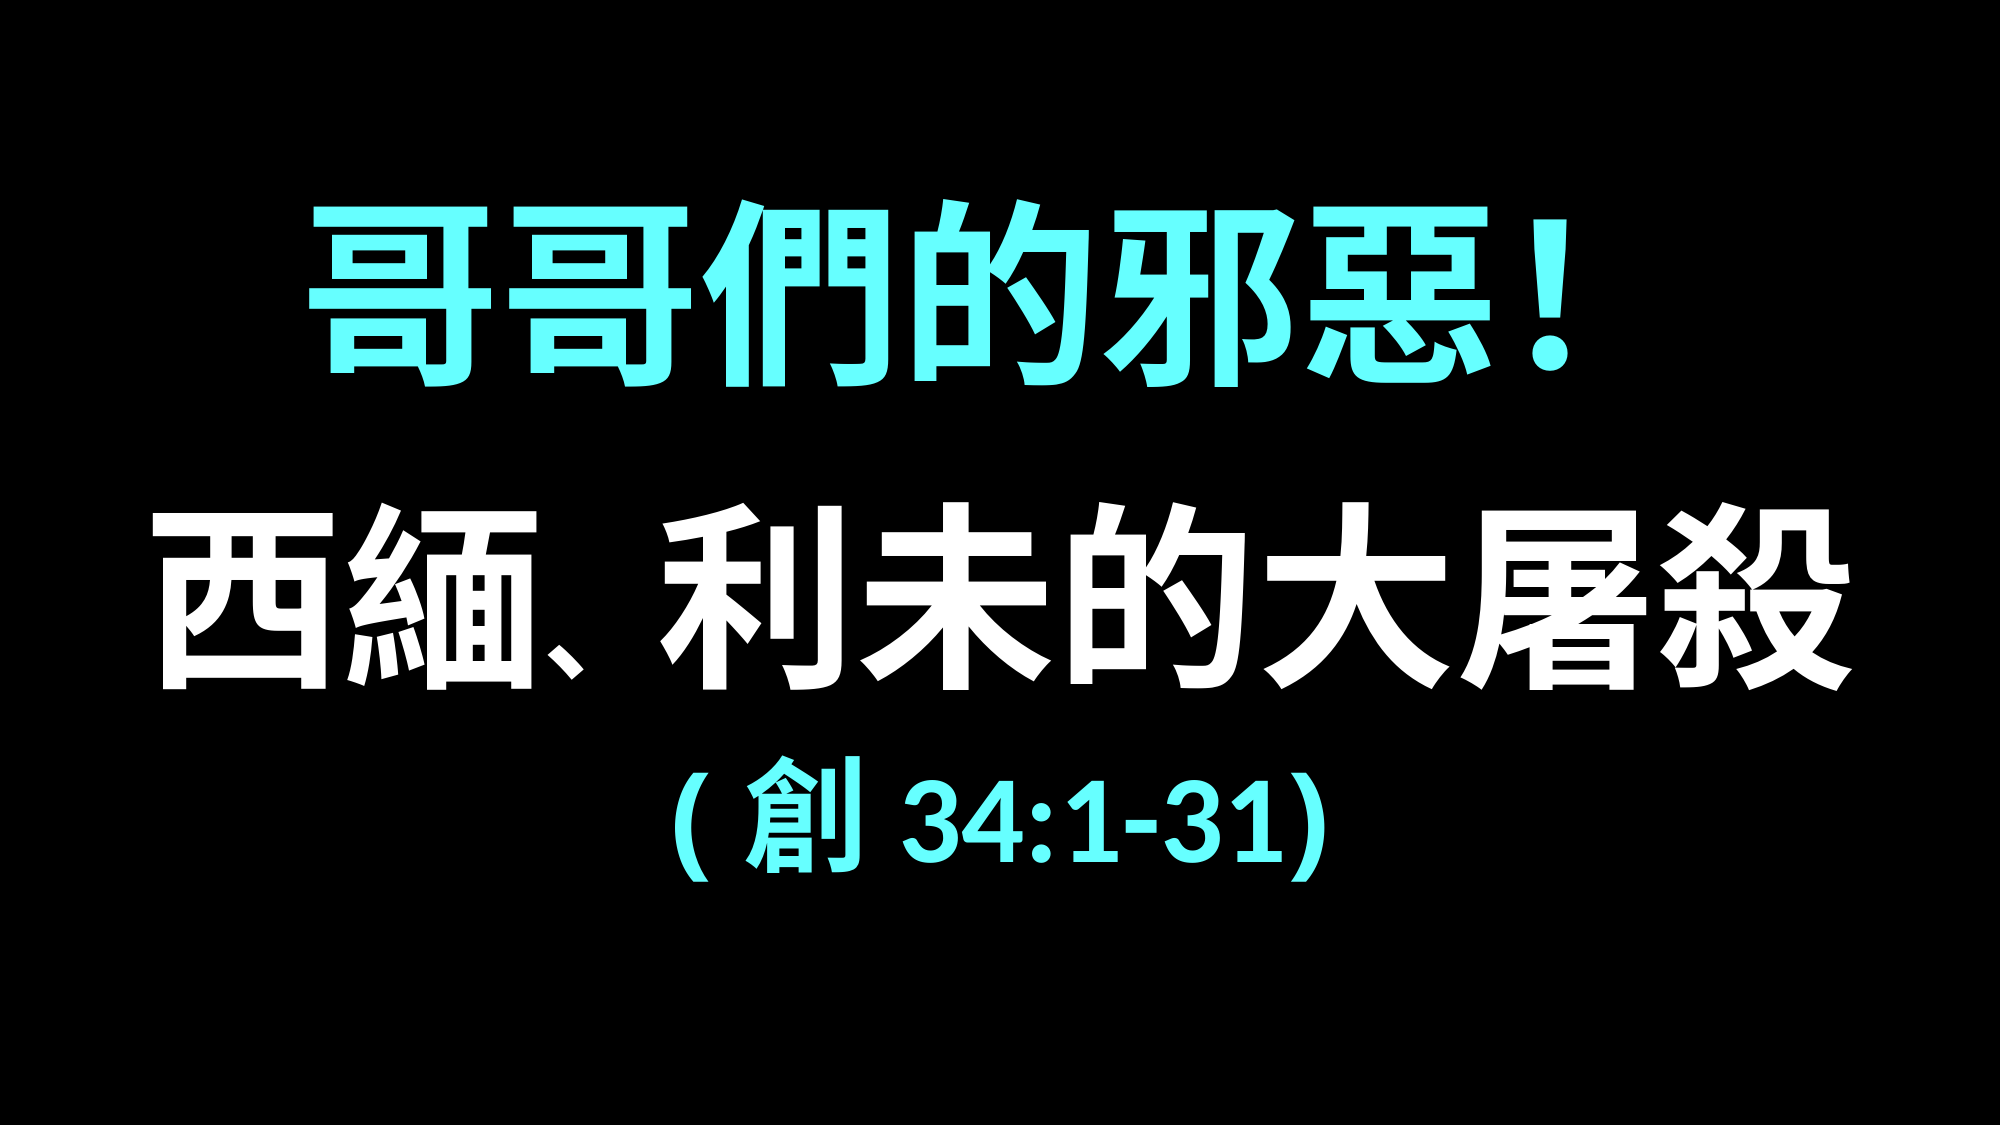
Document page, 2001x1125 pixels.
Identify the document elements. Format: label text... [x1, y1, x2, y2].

text_box 哥哥們的邪惡！ 西緬、利未的大屠殺 (創34:1-31) [0, 162, 2000, 895]
